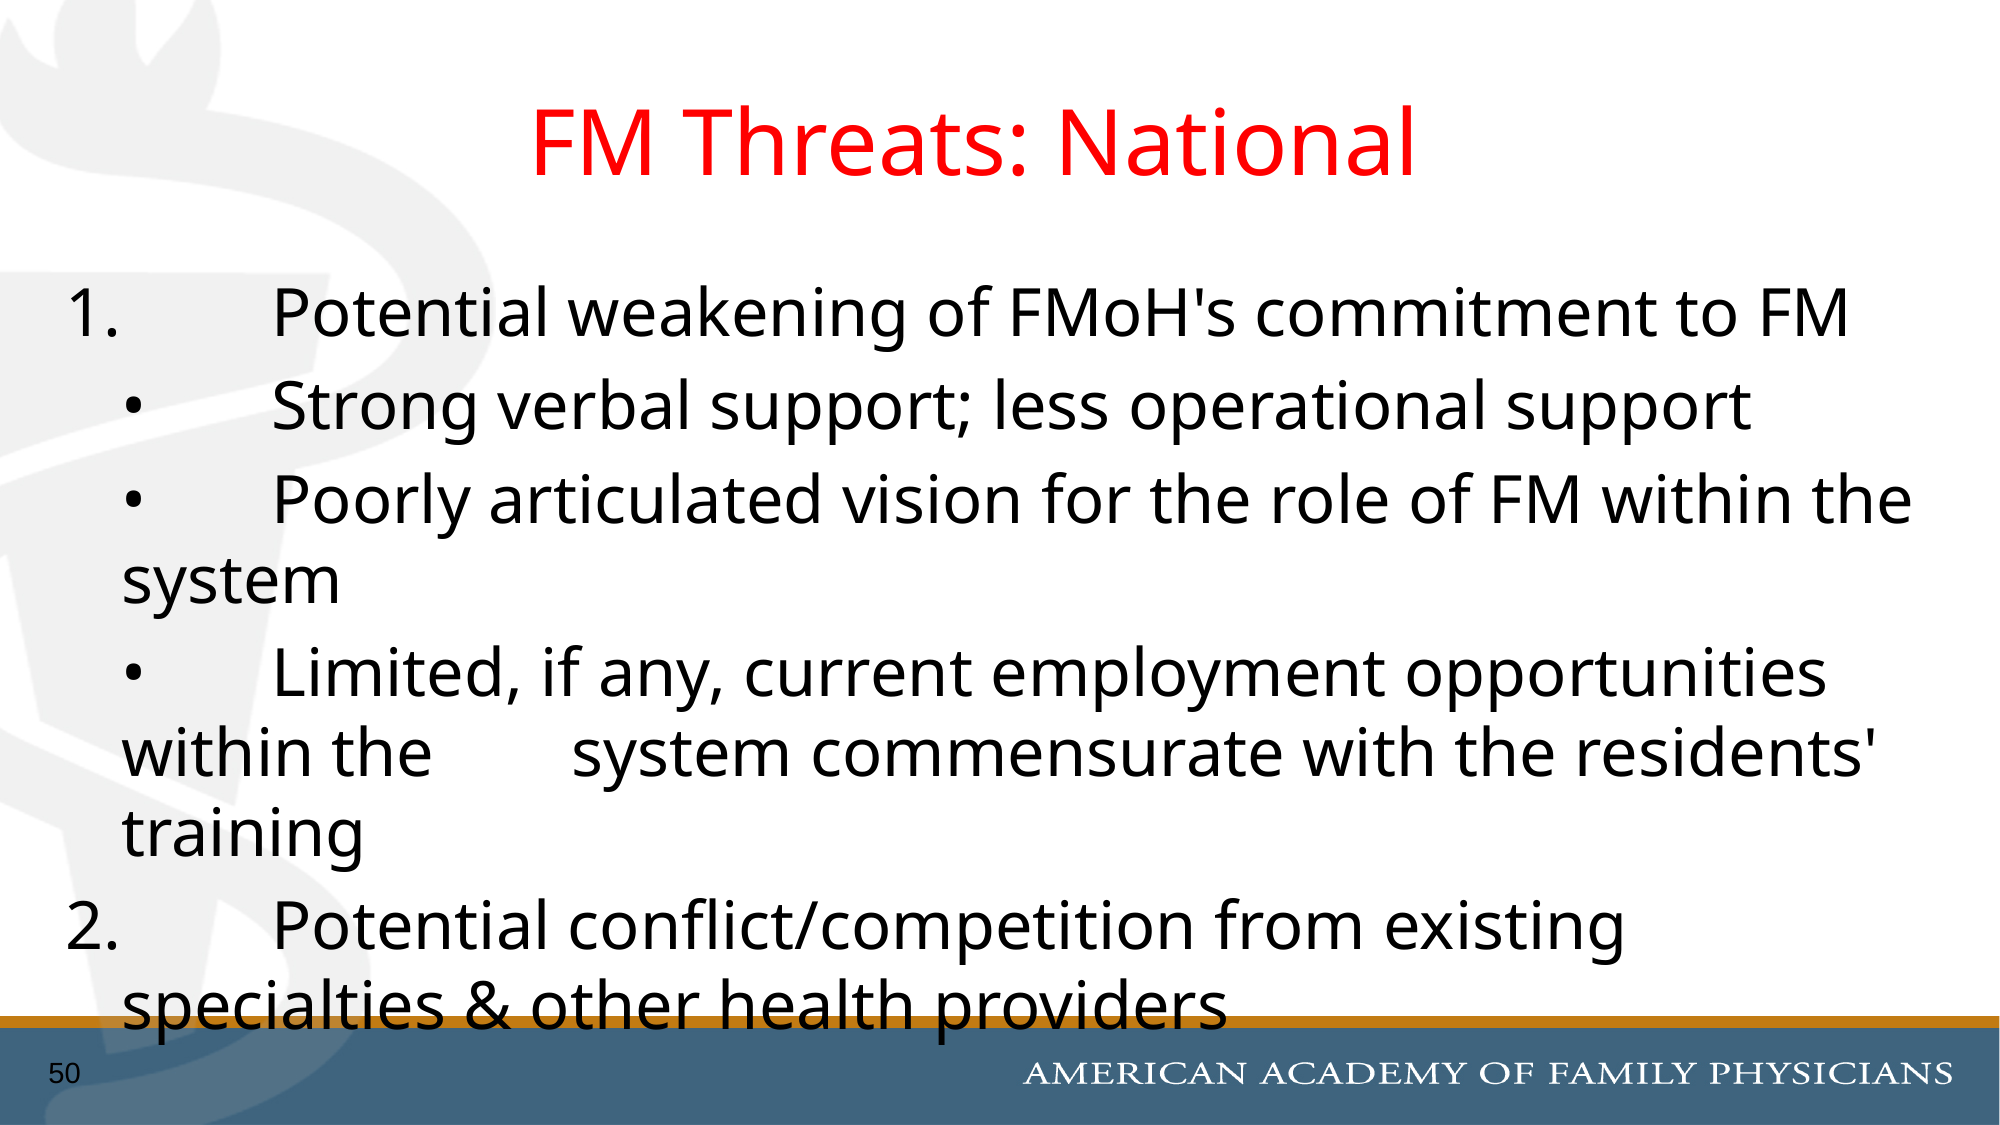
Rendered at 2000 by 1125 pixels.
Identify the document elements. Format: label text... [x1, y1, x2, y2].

picture [0, 0, 2000, 1125]
list 1. Potential weakening of FMoH's commitment to FM • Strong verbal support; less operational support • Poorly articulated vision for the role of FM within the system • Limited, if any, current employment opportunities within the system commensurate with the residents' training 2. Potential conflict/competition from existing specialties & other health providers [49, 262, 1950, 1005]
slide_number 50 [33, 1046, 150, 1125]
title FM Threats: National [49, 45, 1900, 233]
